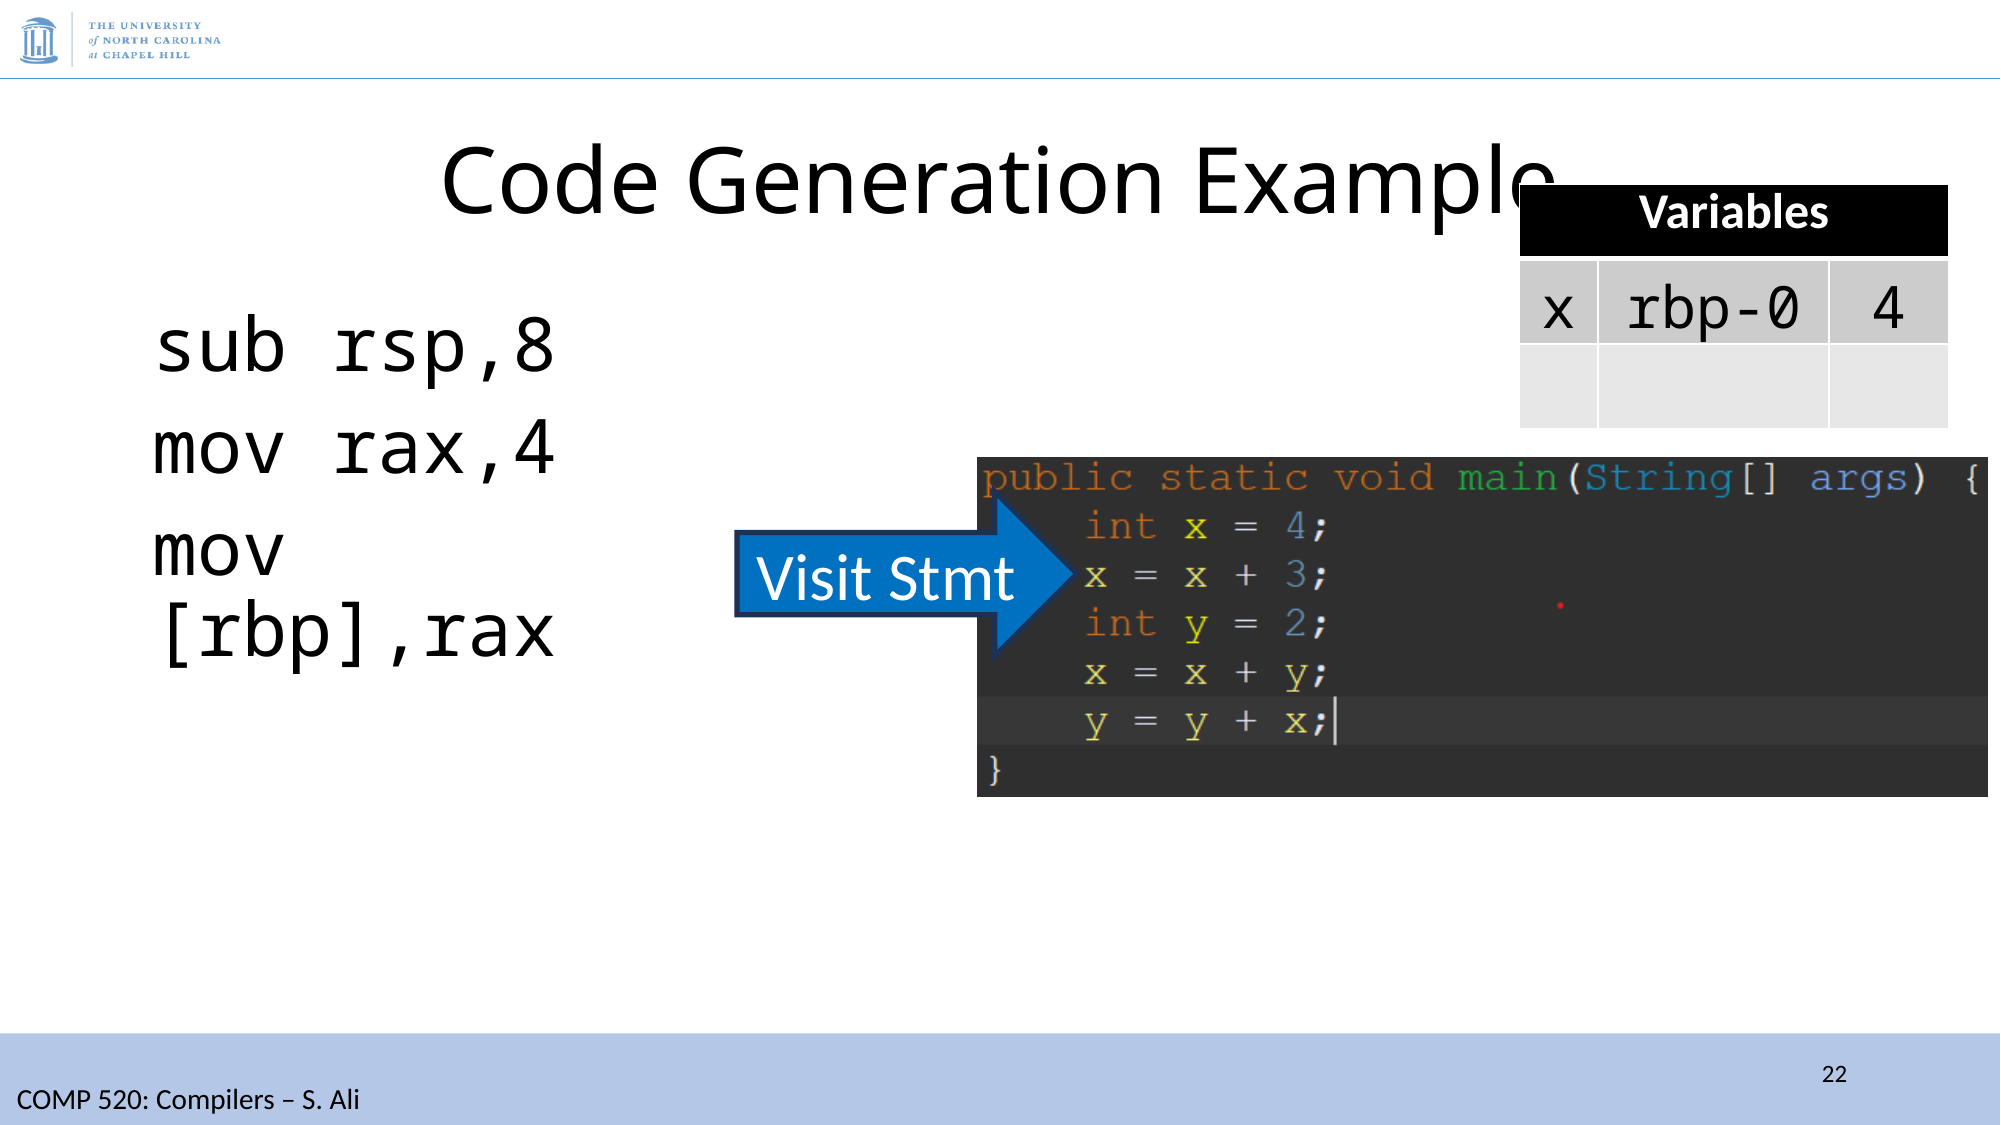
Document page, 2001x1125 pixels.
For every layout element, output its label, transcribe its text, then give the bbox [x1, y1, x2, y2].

table_cell [1830, 345, 1948, 428]
picture [977, 456, 1988, 797]
title Code Generation Example [137, 89, 1863, 278]
table_cell x [1520, 261, 1597, 343]
list sub rsp,8 mov rax,4 mov [rbp],rax [137, 299, 709, 1014]
text_box COMP 520: Compilers – S. Ali [2, 1072, 376, 1123]
table_cell [1599, 345, 1828, 428]
slide_number 22 [1412, 1042, 1863, 1103]
picture [16, 12, 228, 67]
table_header Variables [1520, 185, 1948, 256]
table_cell rbp-0 [1599, 261, 1828, 343]
table_cell [1520, 345, 1597, 428]
text_box Visit Stmt [735, 531, 977, 616]
text_box [0, 1032, 2000, 1125]
table_cell 4 [1830, 261, 1948, 343]
